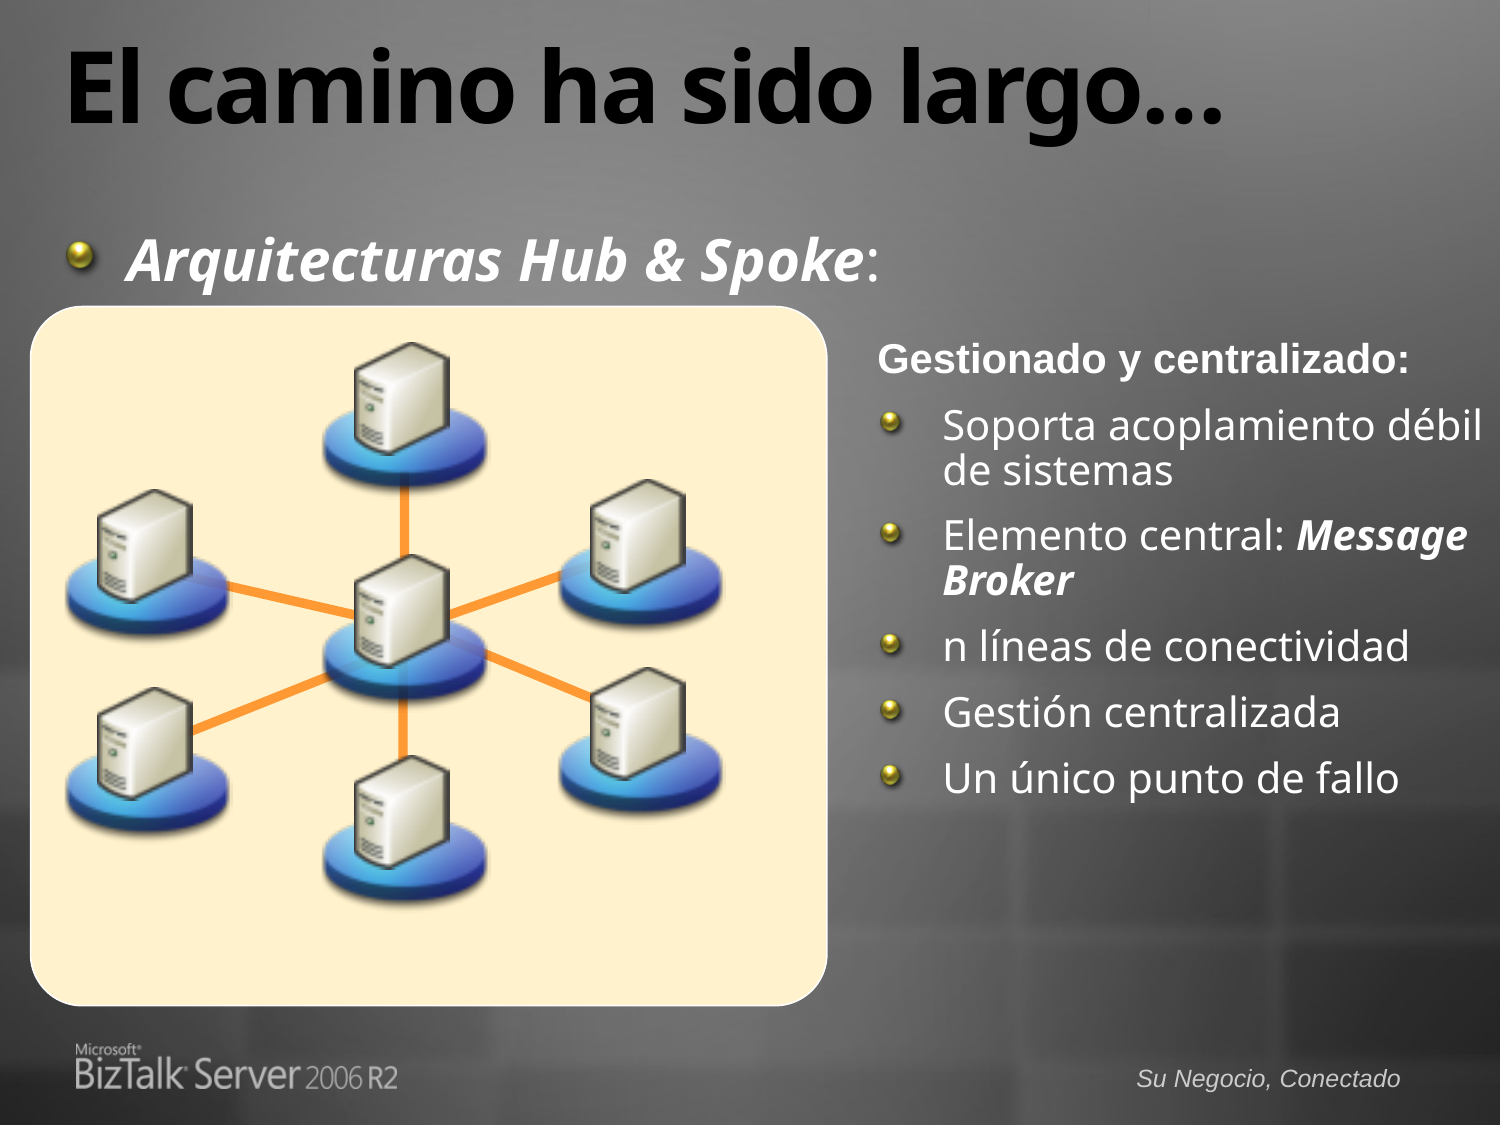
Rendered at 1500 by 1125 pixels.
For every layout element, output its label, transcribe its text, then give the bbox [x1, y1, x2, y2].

picture [877, 520, 907, 550]
picture [877, 631, 907, 661]
picture [877, 762, 907, 793]
title El camino ha sido largo… [62, 37, 1438, 147]
text_box Gestionado y centralizado: Soporta acoplamiento débil de sistemas Elemento central: Message Broker n líneas de conectividad Gestión centralizada Un único punto de fallo [862, 330, 1500, 1125]
picture [0, 0, 1500, 1125]
picture [877, 697, 907, 727]
picture [877, 409, 907, 439]
list Arquitecturas Hub & Spoke: [62, 231, 1438, 296]
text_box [30, 306, 827, 1006]
